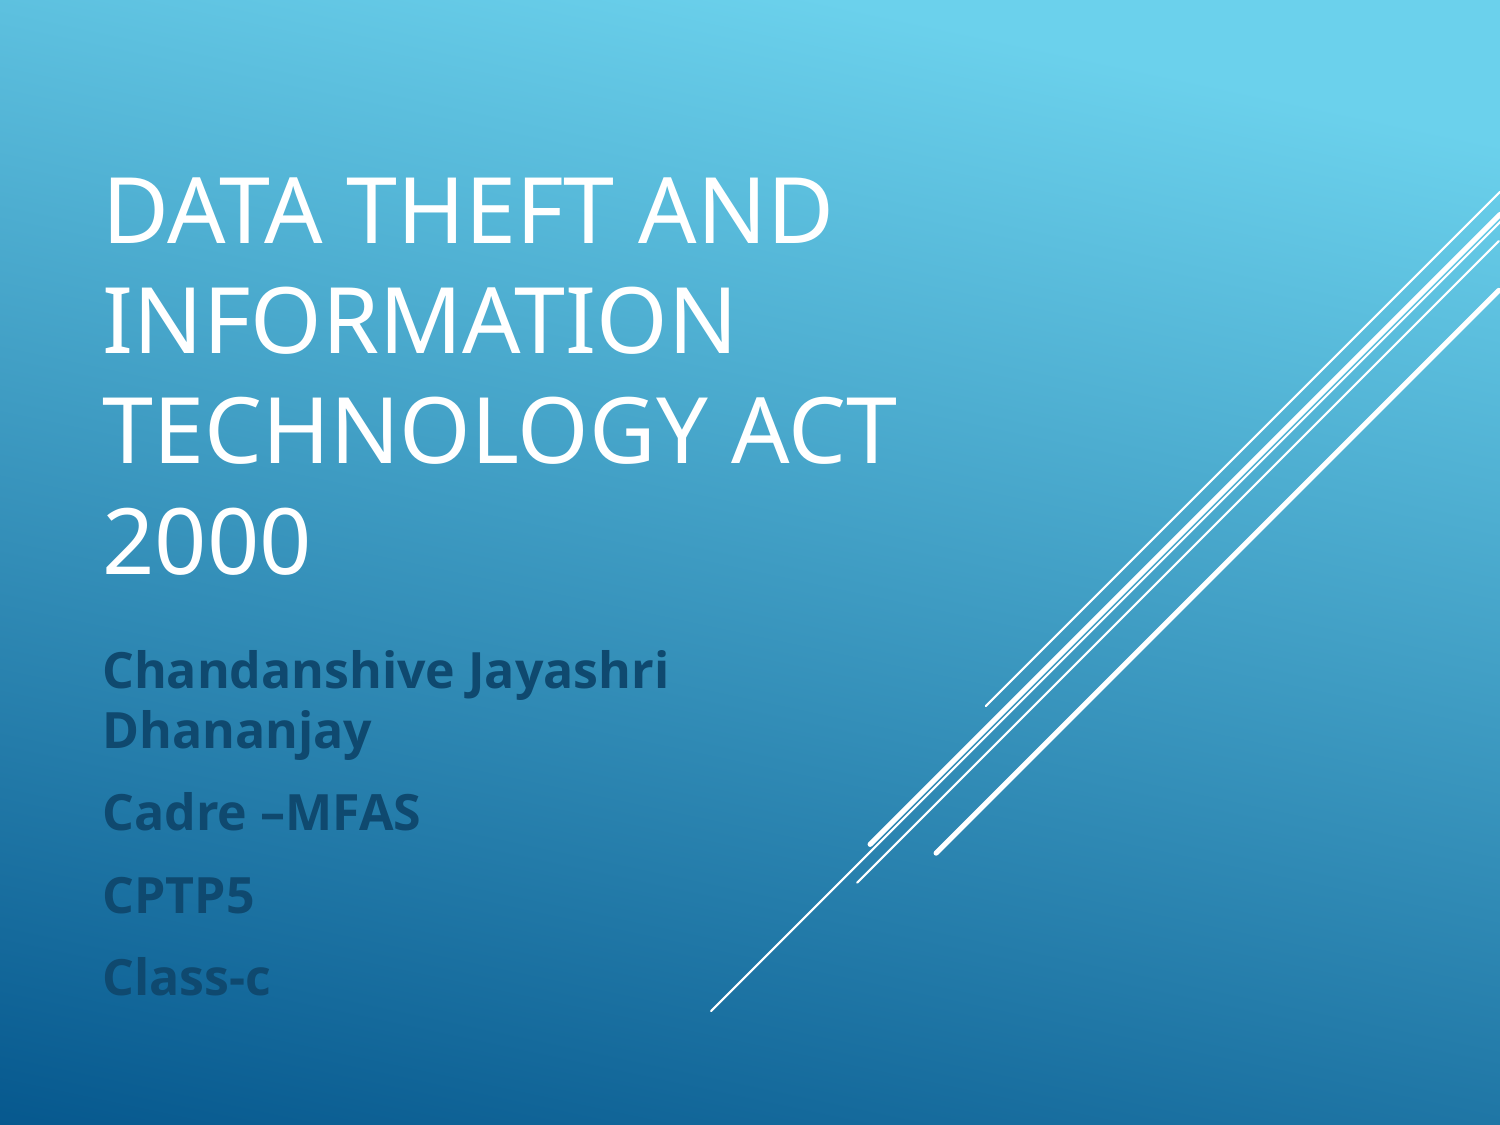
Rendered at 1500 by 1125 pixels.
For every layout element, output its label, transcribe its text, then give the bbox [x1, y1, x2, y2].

title DATA THEFT AND INFORMATION TECHNOLOGY ACT 2000 [87, 87, 1098, 600]
subtitle Chandanshive Jayashri Dhananjay Cadre –MFAS CPTP5 Class-c [87, 630, 964, 938]
